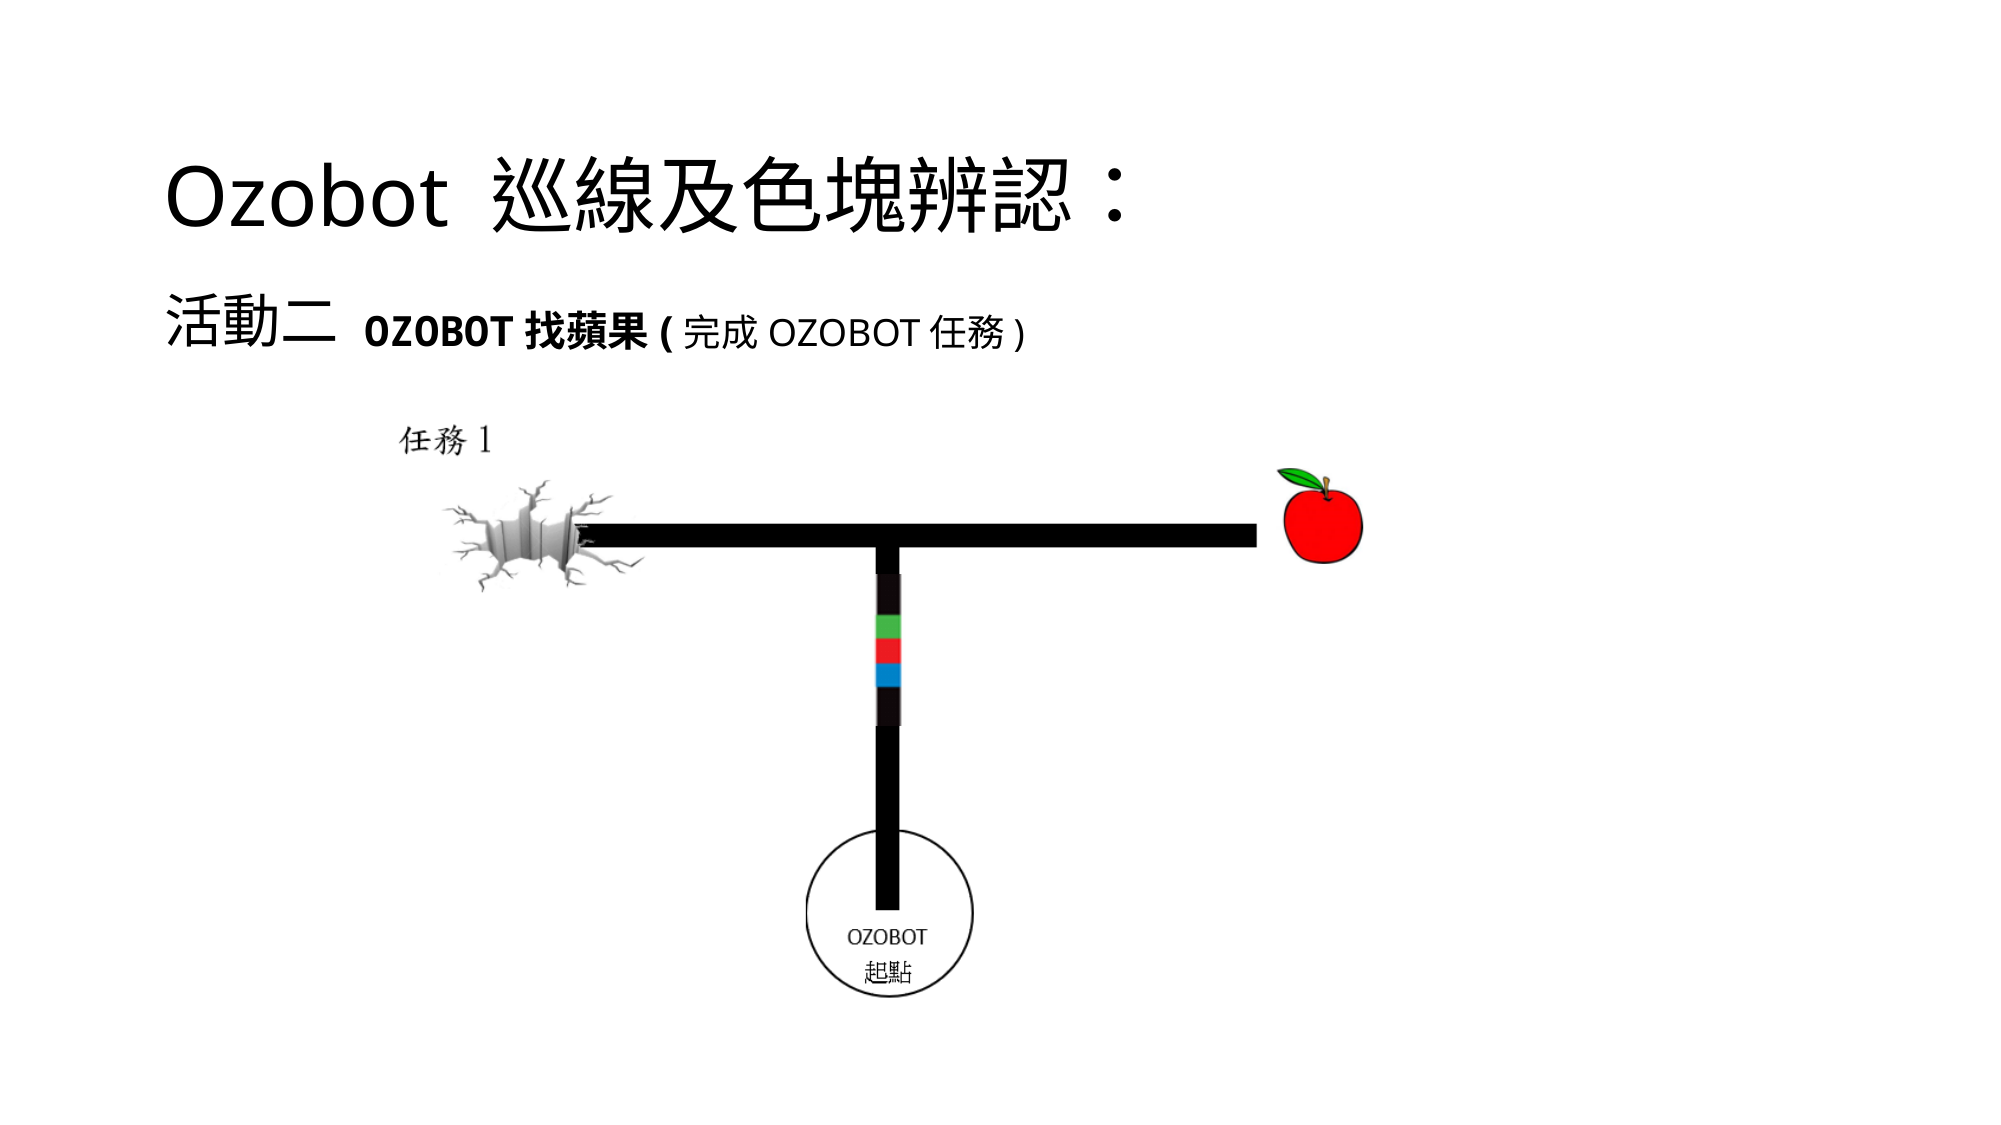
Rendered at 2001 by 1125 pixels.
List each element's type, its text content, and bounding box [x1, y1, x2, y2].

text_box 活動二 [149, 277, 355, 362]
text_box OZOBOT找蘋果(完成OZOBOT任務) [349, 297, 1040, 362]
text_box Ozobot 巡線及色塊辨認： [148, 135, 1406, 251]
picture [386, 408, 1394, 1020]
